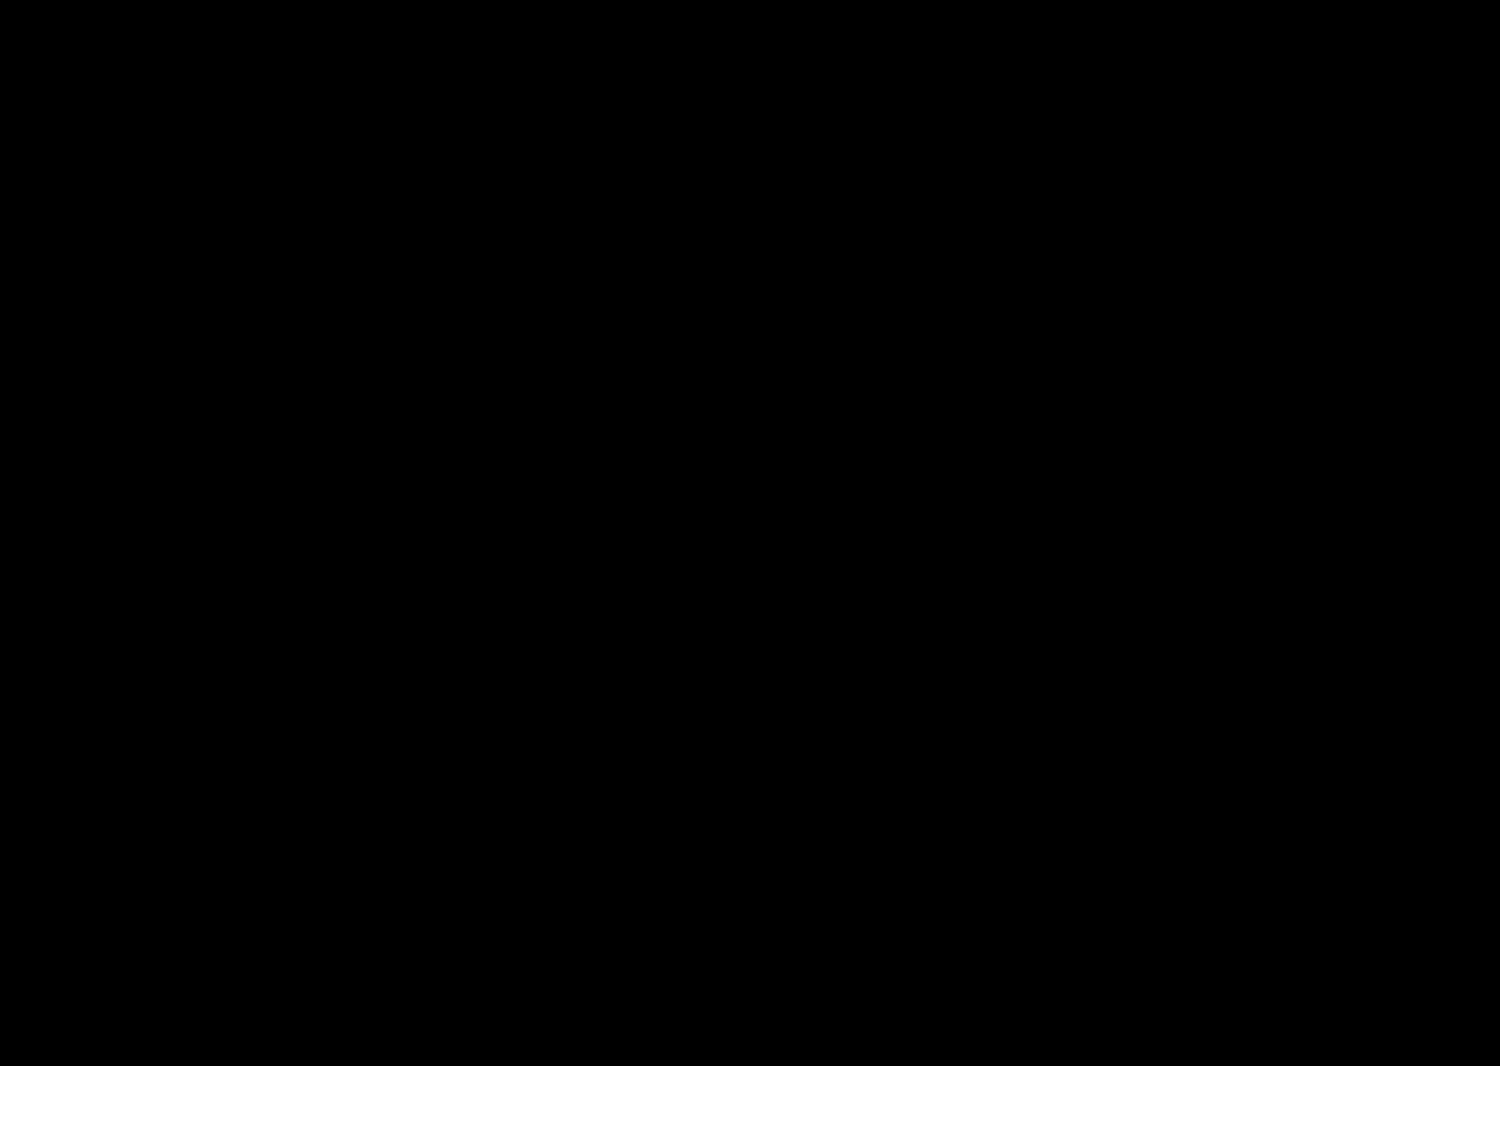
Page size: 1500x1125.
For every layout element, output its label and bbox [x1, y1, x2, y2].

list [0, 0, 1500, 1067]
